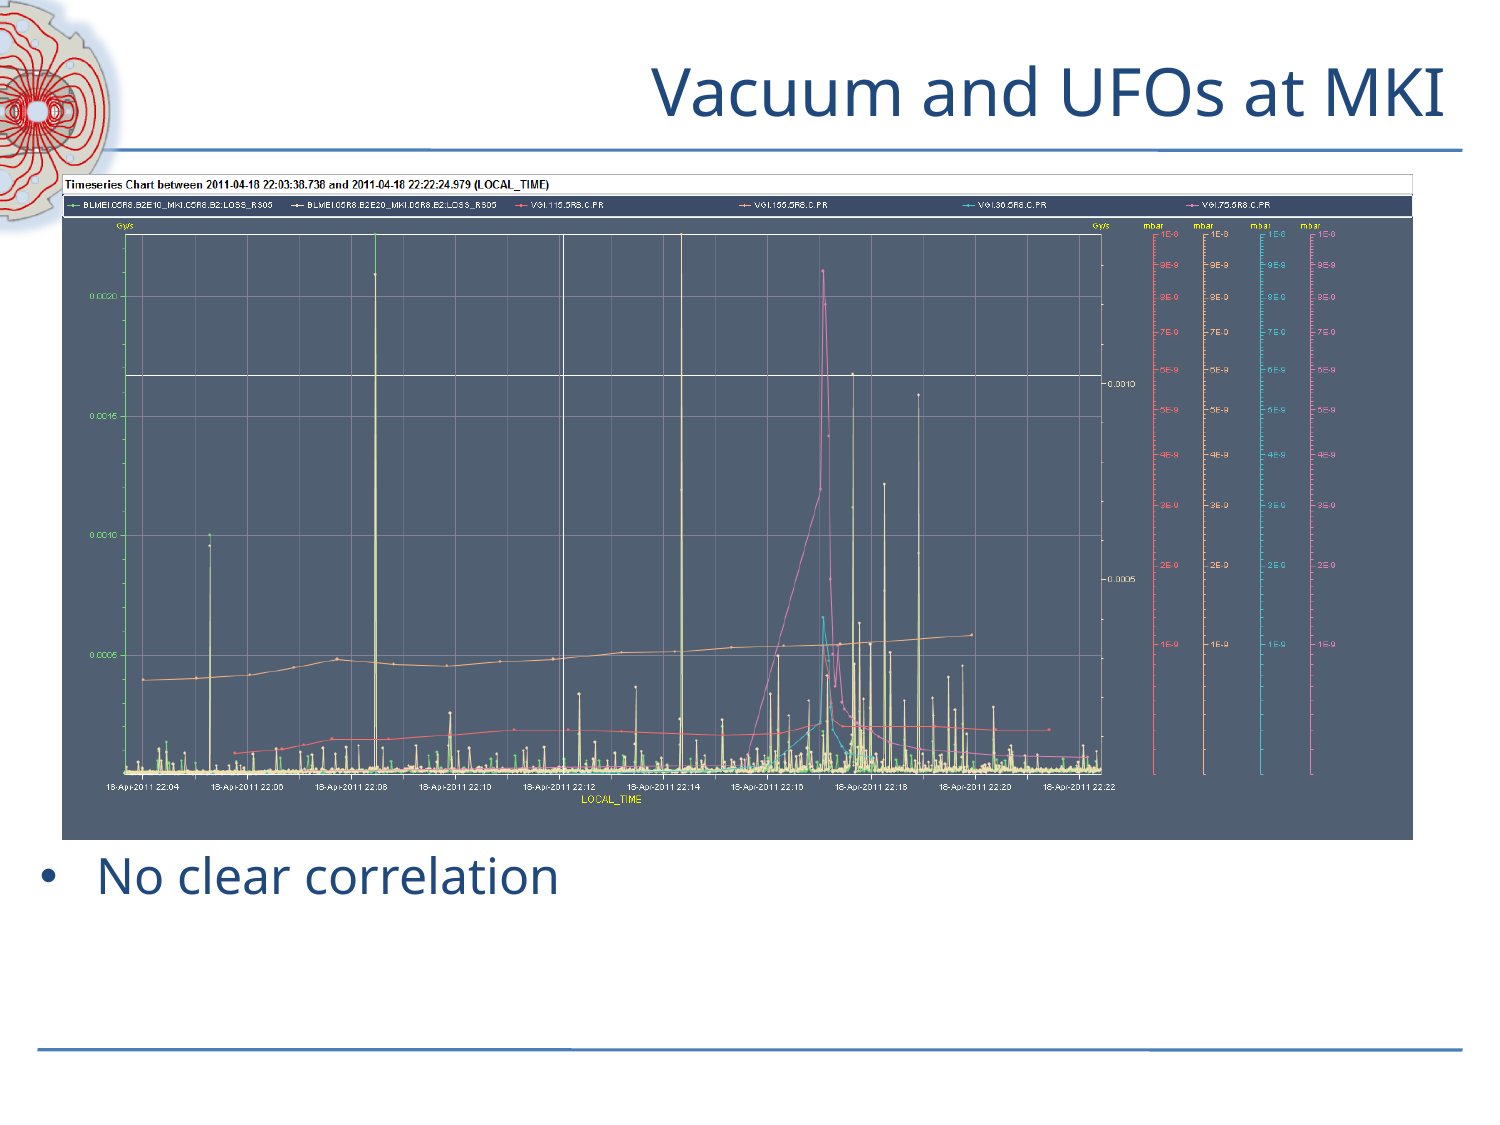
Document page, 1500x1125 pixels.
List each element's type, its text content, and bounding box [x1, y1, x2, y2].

title Vacuum and UFOs at MKI [262, 24, 1463, 156]
picture [0, 2, 1413, 841]
list No clear correlation [24, 837, 1476, 1038]
